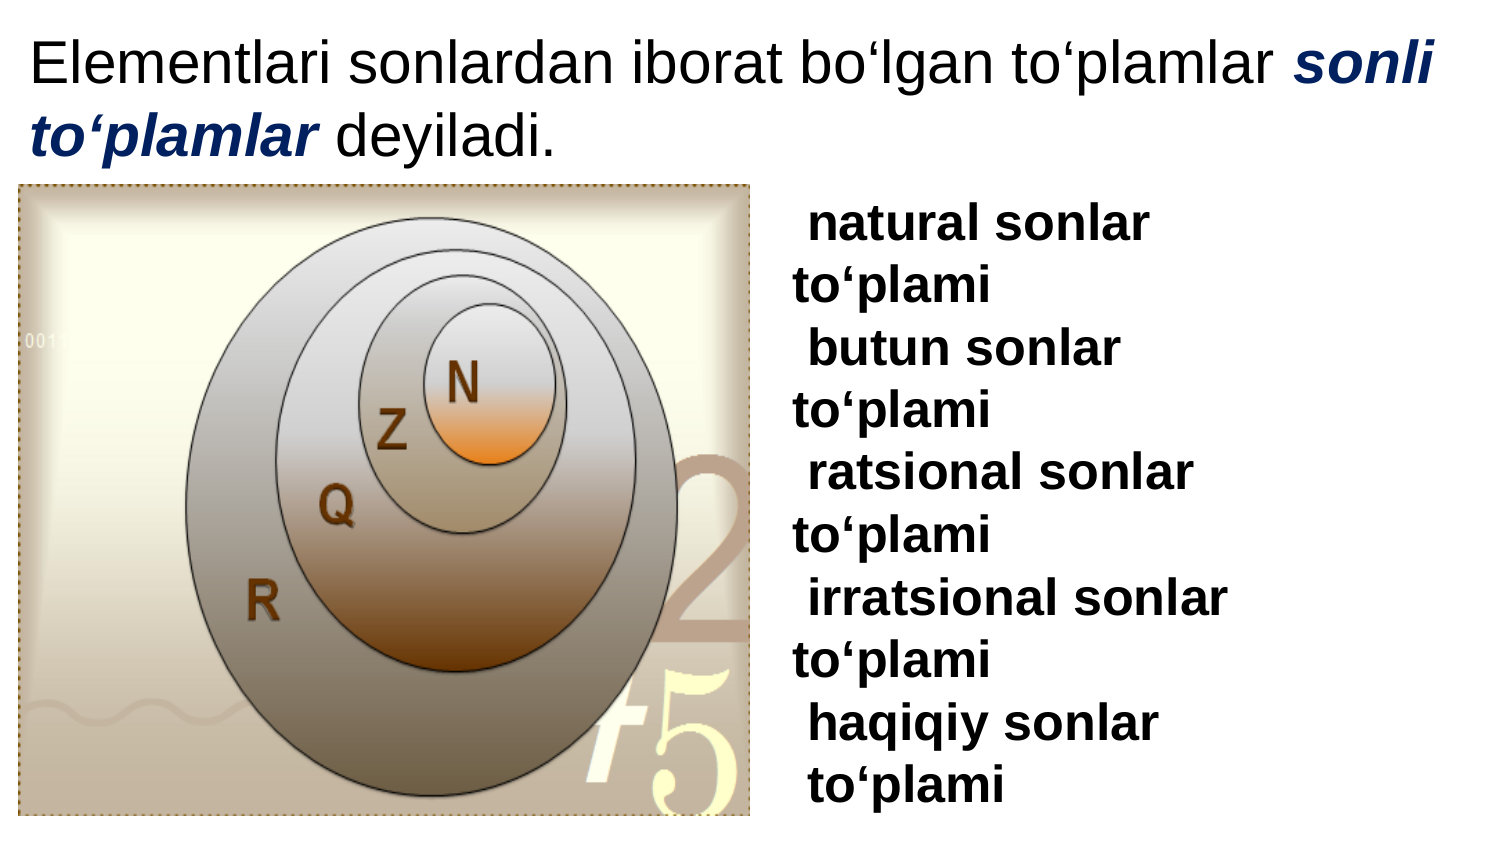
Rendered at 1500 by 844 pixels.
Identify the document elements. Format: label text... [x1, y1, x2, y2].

list Elementlari sonlardan iborat bo‘lgan to‘plamlar sonli to‘plamlar deyiladi. [29, 23, 1500, 170]
picture [18, 183, 751, 816]
